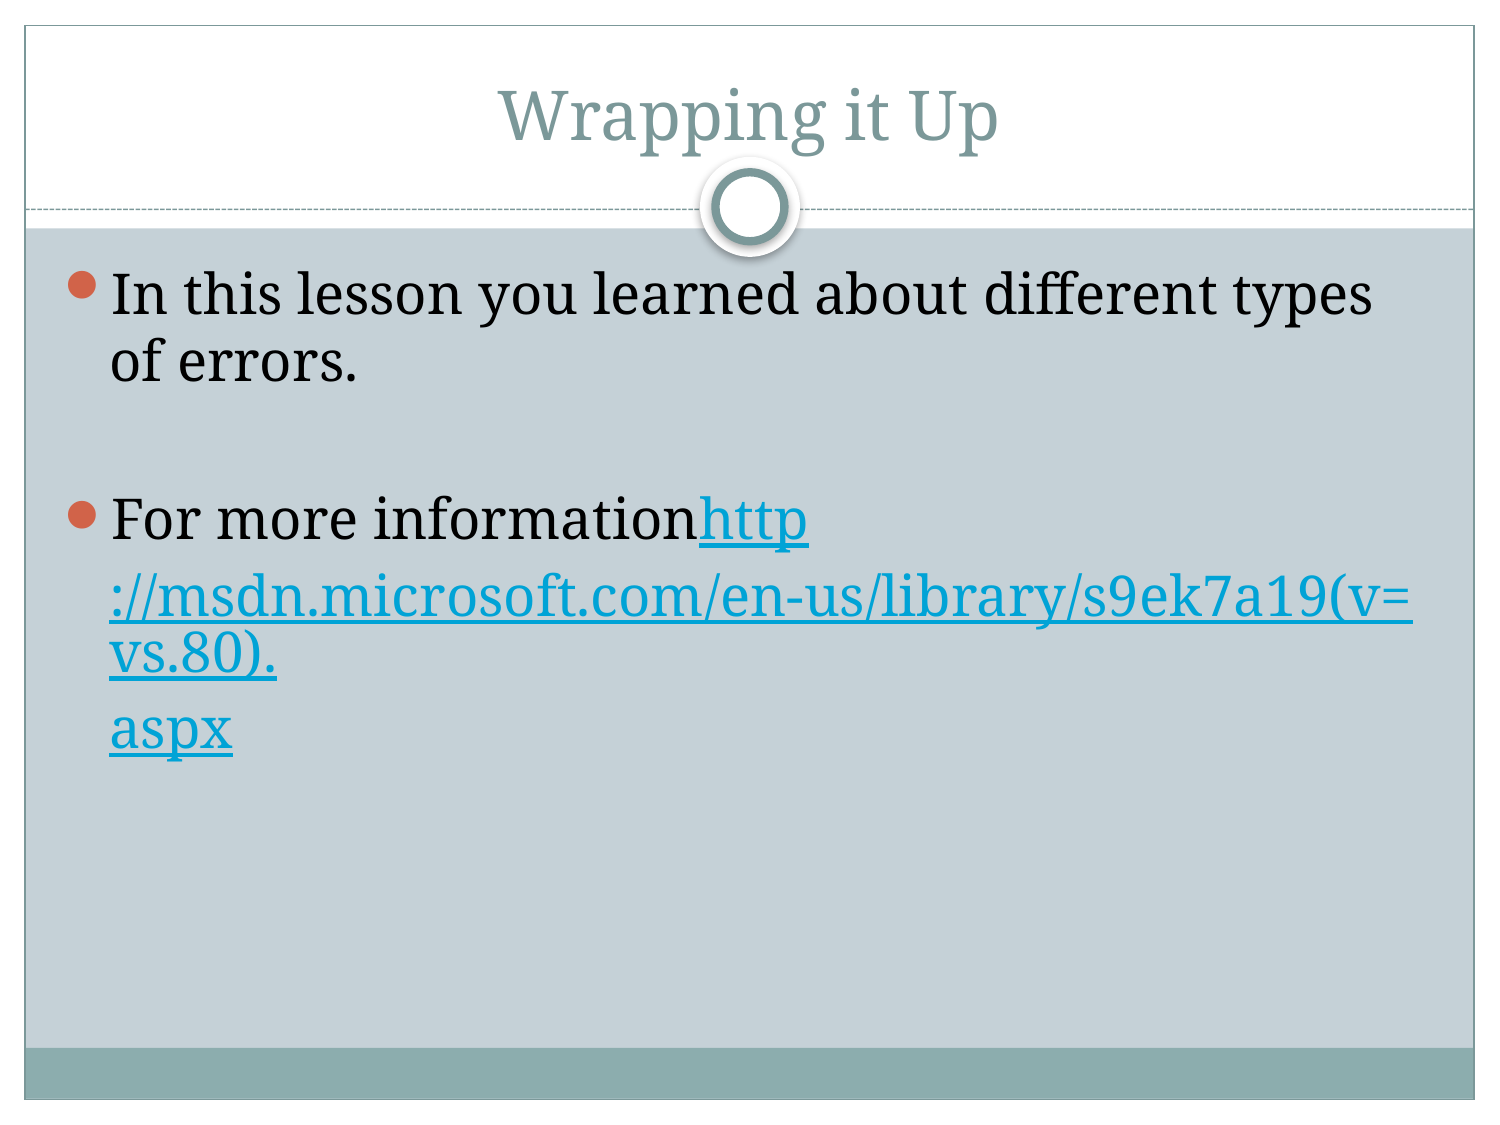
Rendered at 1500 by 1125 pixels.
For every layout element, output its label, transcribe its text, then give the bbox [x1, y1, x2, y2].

list In this lesson you learned about different types of errors. For more information http://msdn.microsoft.com/en-us/library/s9ek7a19(v=vs.80).aspx [49, 250, 1445, 1001]
title Wrapping it Up [49, 37, 1450, 162]
